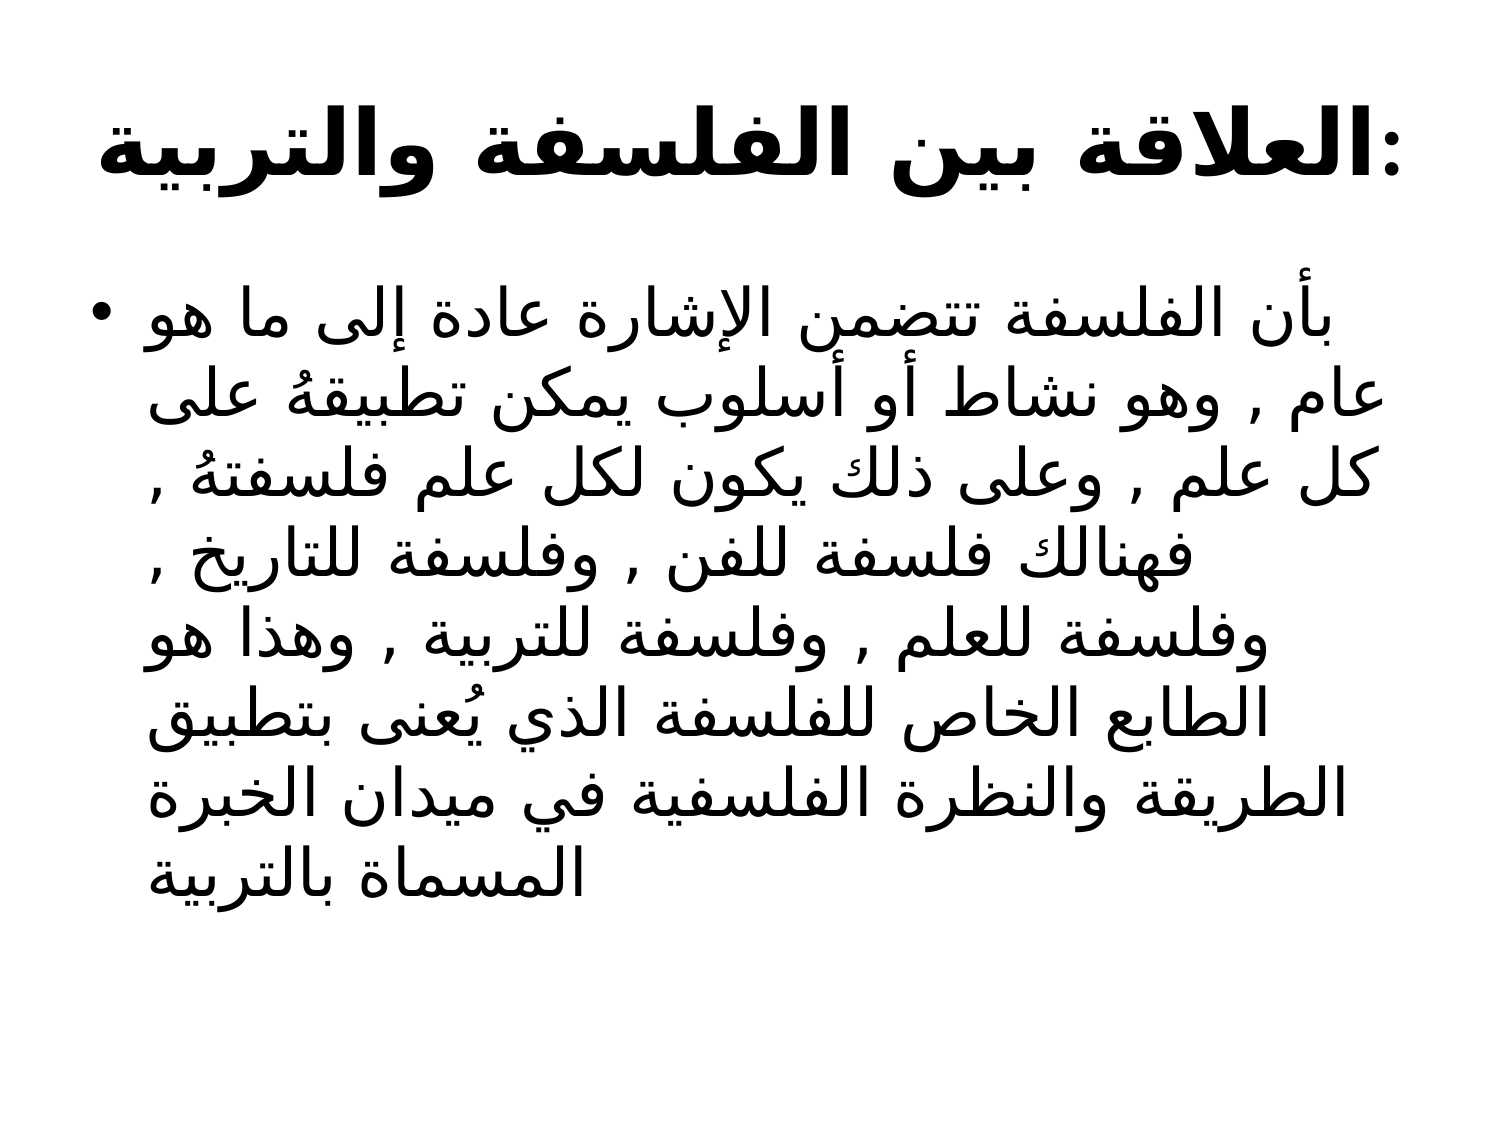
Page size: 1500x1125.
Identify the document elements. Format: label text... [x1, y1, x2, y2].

list بأن الفلسفة تتضمن الإشارة عادة إلى ما هو عام , وهو نشاط أو أسلوب يمكن تطبيقهُ على كل علم , وعلى ذلك يكون لكل علم فلسفتهُ , فهنالك فلسفة للفن , وفلسفة للتاريخ , وفلسفة للعلم , وفلسفة للتربية , وهذا هو الطابع الخاص للفلسفة الذي يُعنى بتطبيق الطريقة والنظرة الفلسفية في ميدان الخبرة المسماة بالتربية [75, 262, 1425, 1005]
title العلاقة بين الفلسفة والتربية: [75, 45, 1425, 233]
